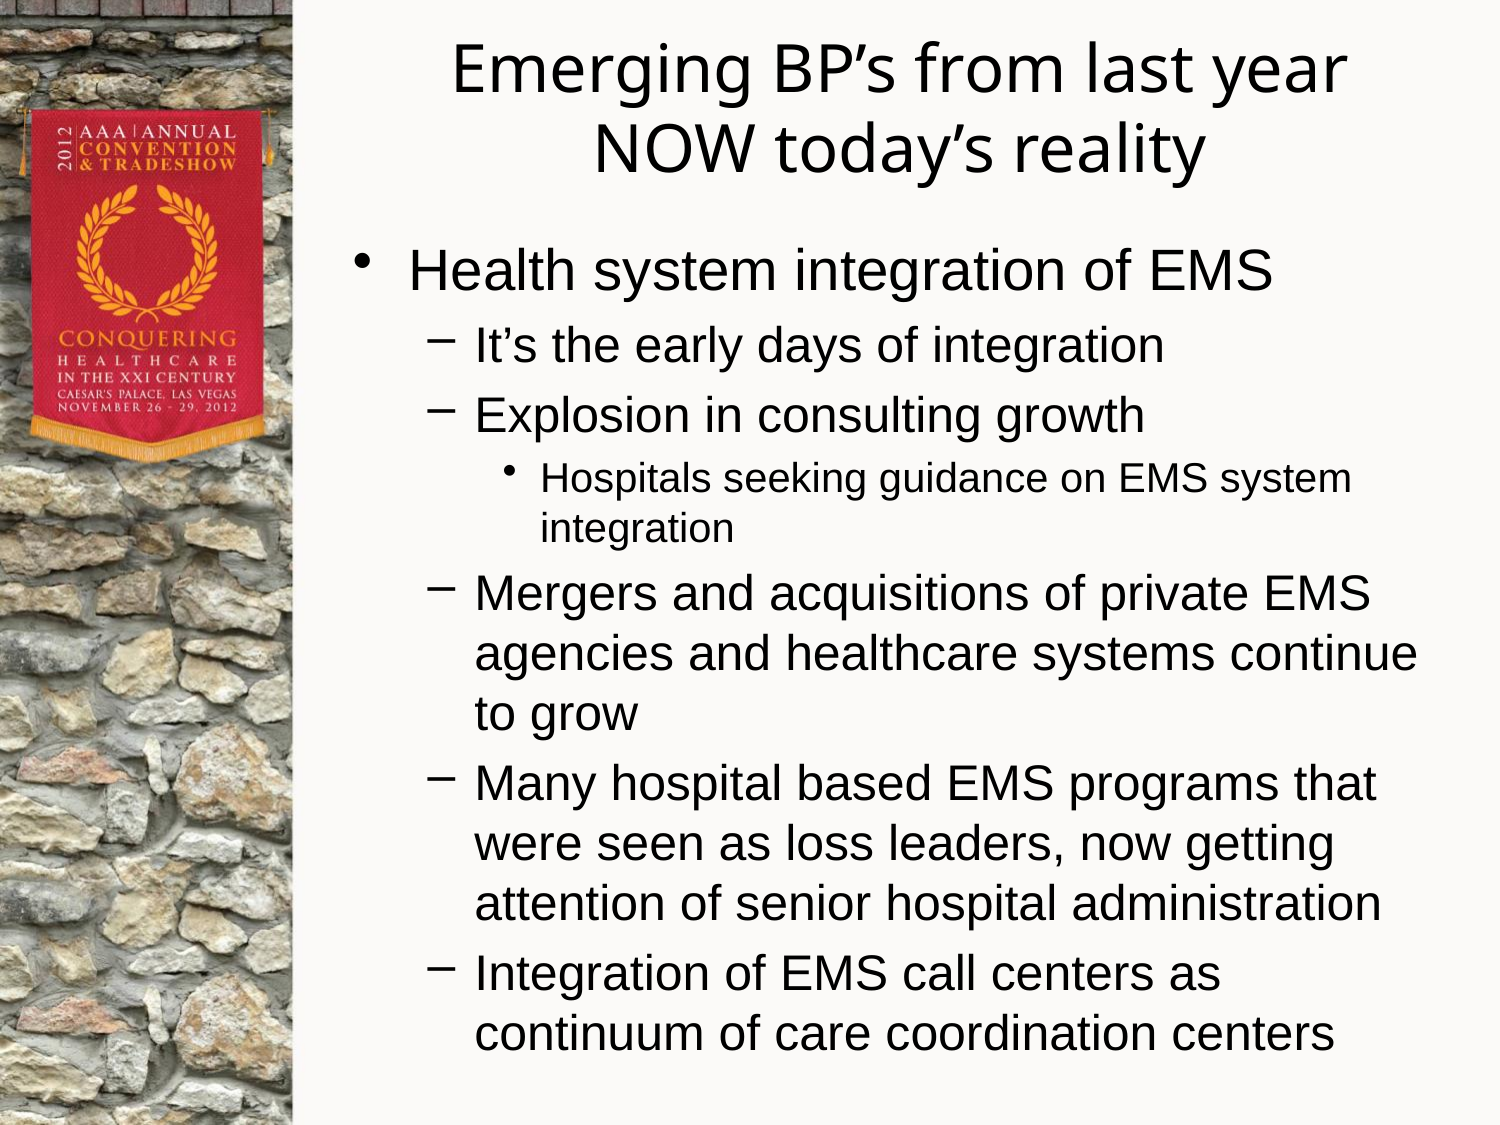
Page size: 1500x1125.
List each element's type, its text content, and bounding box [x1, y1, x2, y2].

list Health system integration of EMS It’s the early days of integration Explosion in consulting growth Hospitals seeking guidance on EMS system integration Mergers and acquisitions of private EMS agencies and healthcare systems continue to grow Many hospital based EMS programs that were seen as loss leaders, now getting attention of senior hospital administration Integration of EMS call centers as continuum of care coordination centers [337, 224, 1438, 1050]
picture [0, 0, 1500, 1125]
text_box Emerging BP’s from last year NOW today’s reality [350, 12, 1450, 200]
